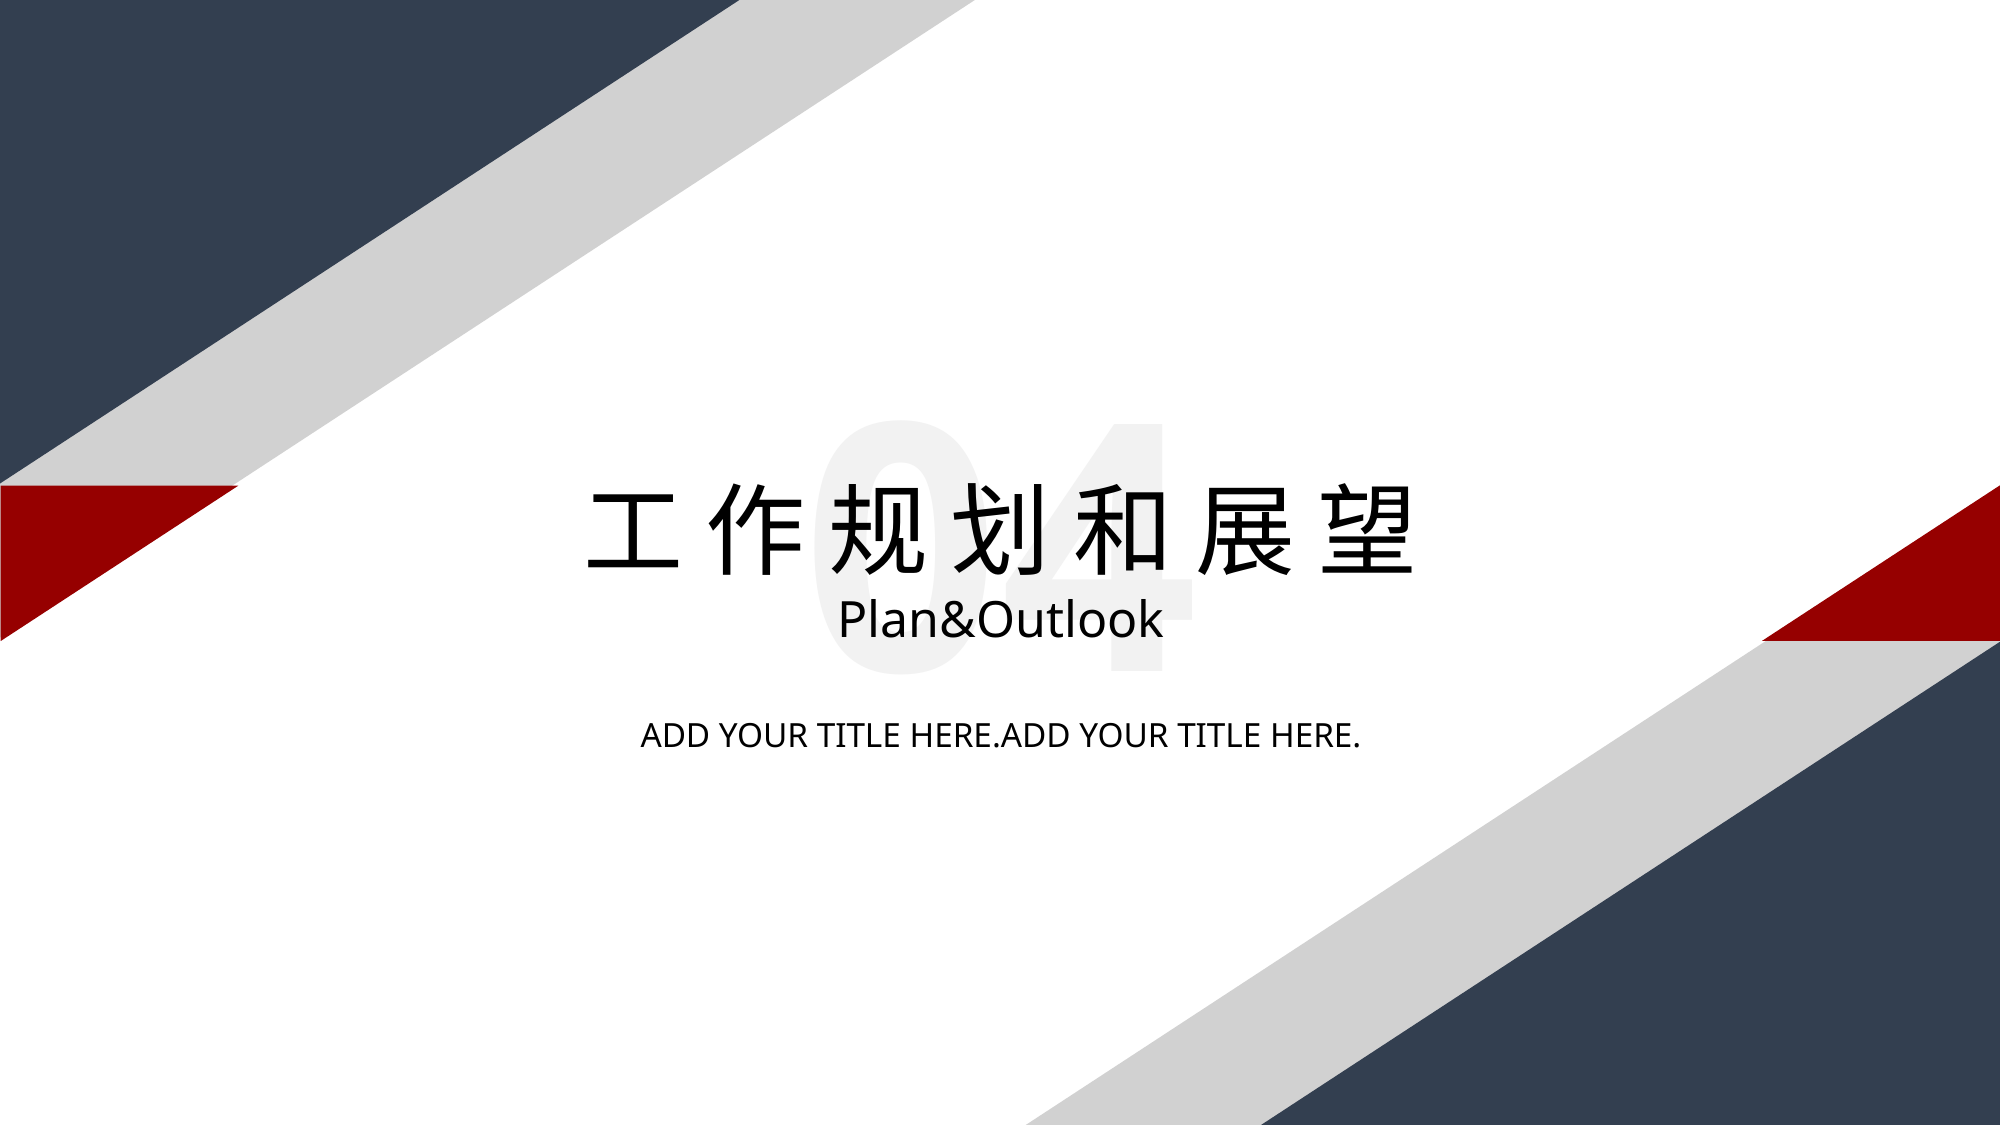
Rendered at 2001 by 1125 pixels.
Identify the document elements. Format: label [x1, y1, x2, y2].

text_box [473, 318, 1528, 763]
text_box [0, 0, 975, 642]
text_box [1024, 485, 2000, 1125]
